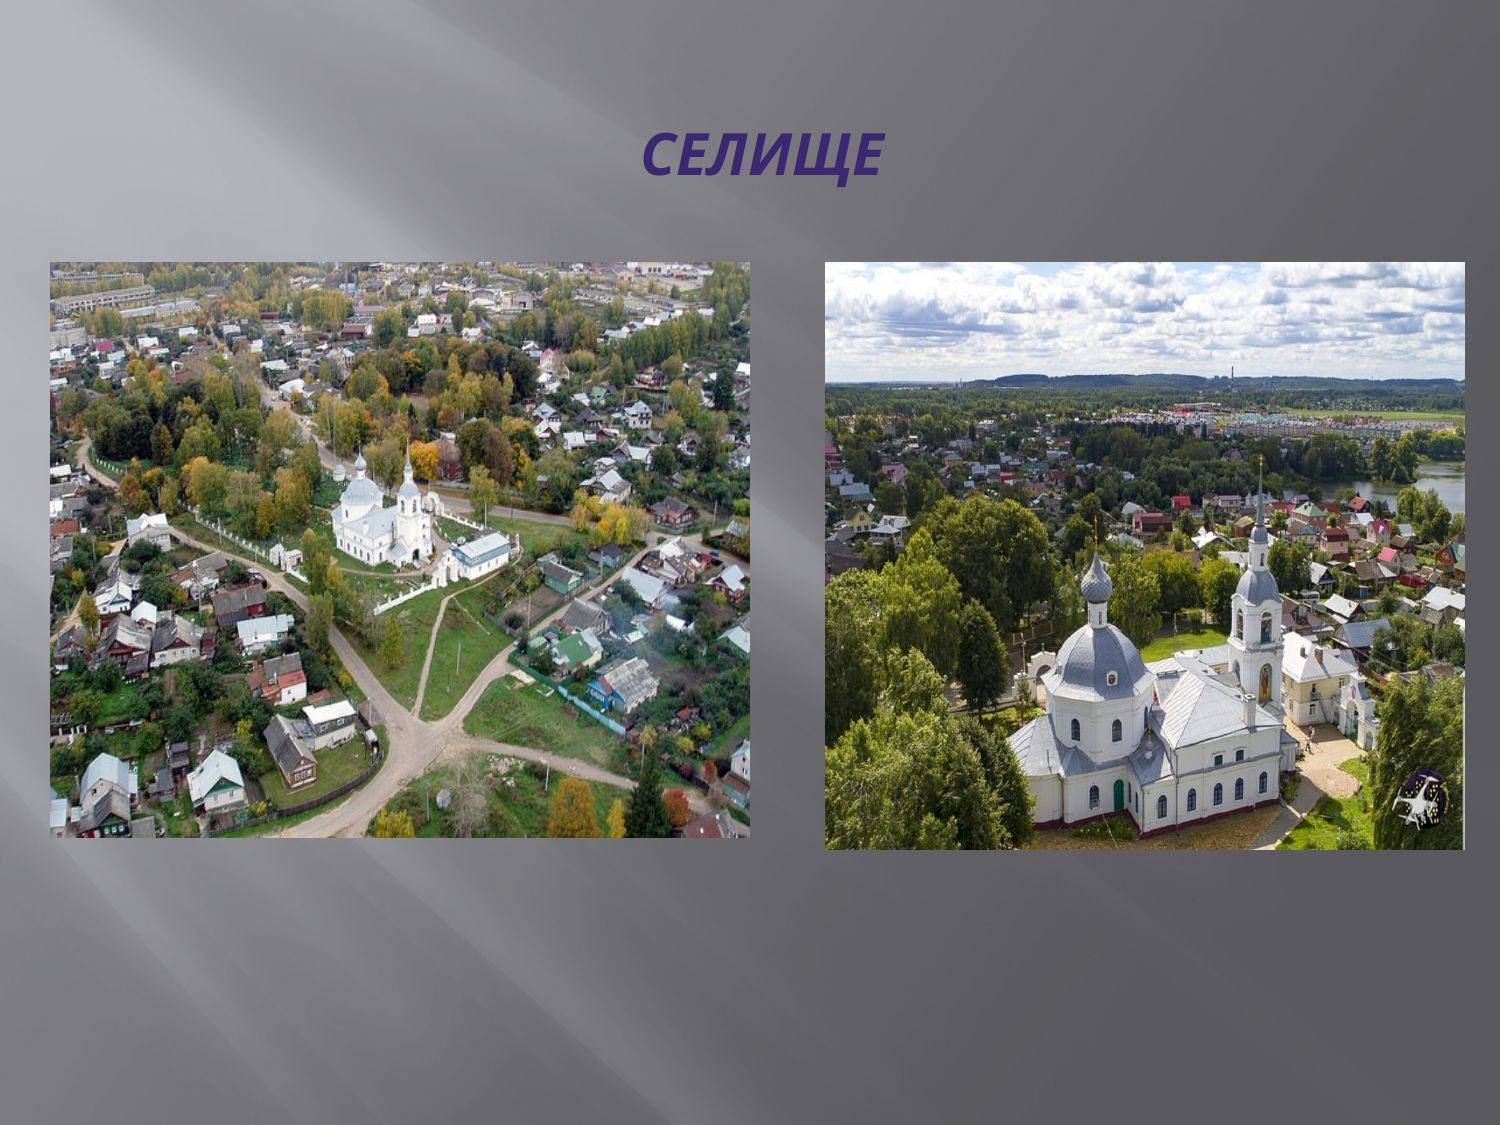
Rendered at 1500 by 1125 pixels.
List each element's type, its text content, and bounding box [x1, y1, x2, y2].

title Селище [87, 37, 1438, 188]
picture [49, 262, 751, 838]
picture [824, 262, 1465, 851]
